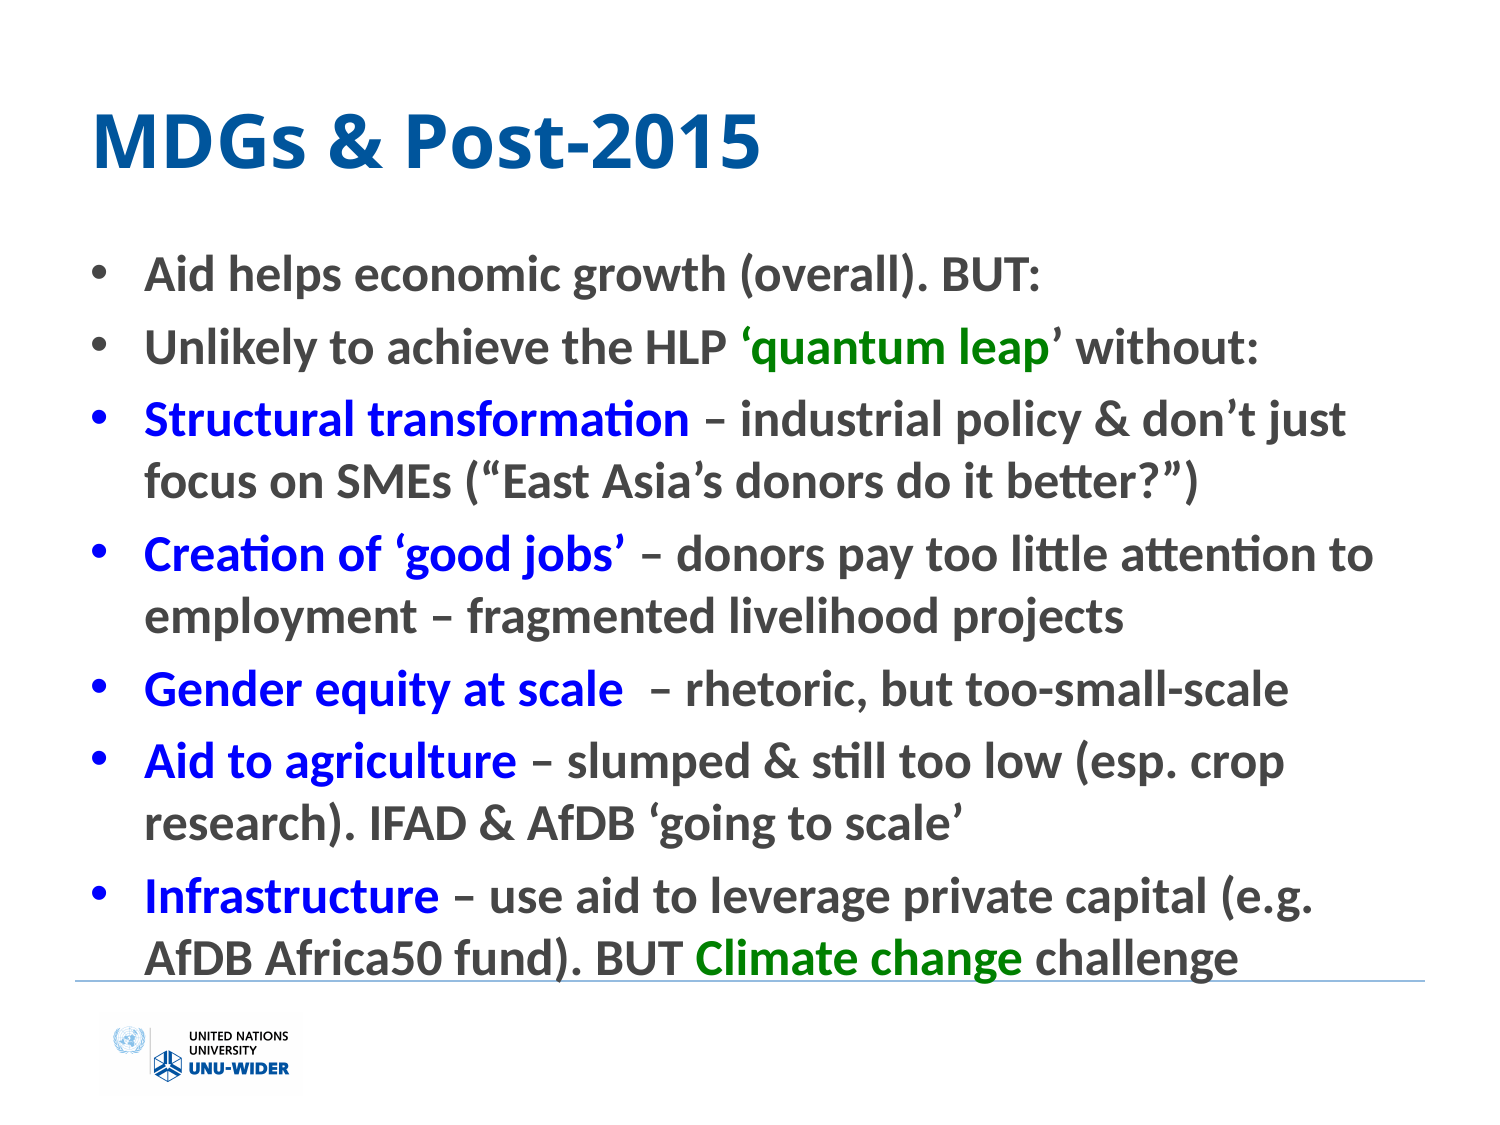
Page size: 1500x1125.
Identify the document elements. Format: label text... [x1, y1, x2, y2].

list Aid helps economic growth (overall). BUT: Unlikely to achieve the HLP ‘quantum leap’ without: Structural transformation – industrial policy & don’t just focus on SMEs (“East Asia’s donors do it better?”) Creation of ‘good jobs’ – donors pay too little attention to employment – fragmented livelihood projects Gender equity at scale – rhetoric, but too-small-scale Aid to agriculture – slumped & still too low (esp. crop research). IFAD & AfDB ‘going to scale’ Infrastructure – use aid to leverage private capital (e.g. AfDB Africa50 fund). BUT Climate change challenge [75, 232, 1425, 1005]
title MDGs & Post-2015 [75, 45, 1425, 232]
picture [99, 1012, 303, 1096]
